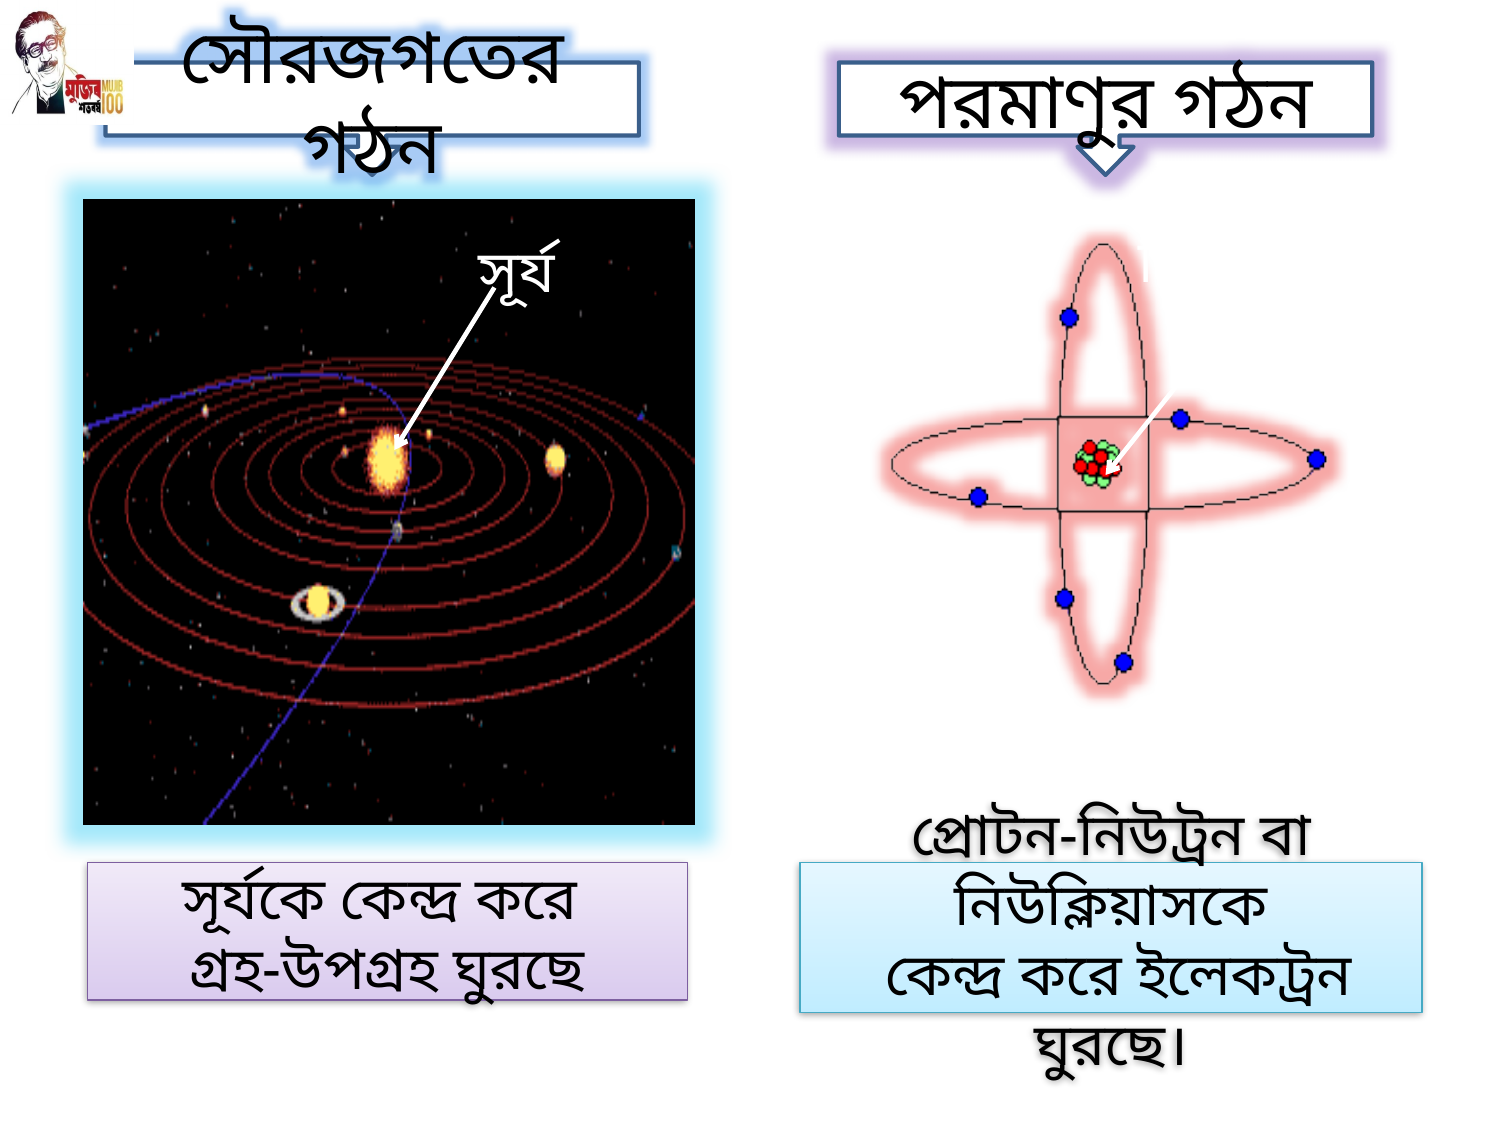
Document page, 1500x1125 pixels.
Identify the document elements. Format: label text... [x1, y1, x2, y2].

picture [83, 199, 695, 826]
text_box পরমাণুর গঠন [836, 60, 1375, 178]
text_box প্রোটন-নিউট্রন বা নিউক্লিয়াসকে কেন্দ্র করে ইলেকট্রন ঘুরছে। [799, 862, 1423, 1013]
picture [0, 0, 135, 126]
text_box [1105, 262, 1351, 476]
text_box সূর্যকে কেন্দ্র করে গ্রহ-উপগ্রহ ঘুরছে [87, 862, 688, 1001]
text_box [394, 237, 584, 451]
text_box সৌরজগতের গঠন [103, 60, 641, 178]
picture [794, 199, 1408, 813]
